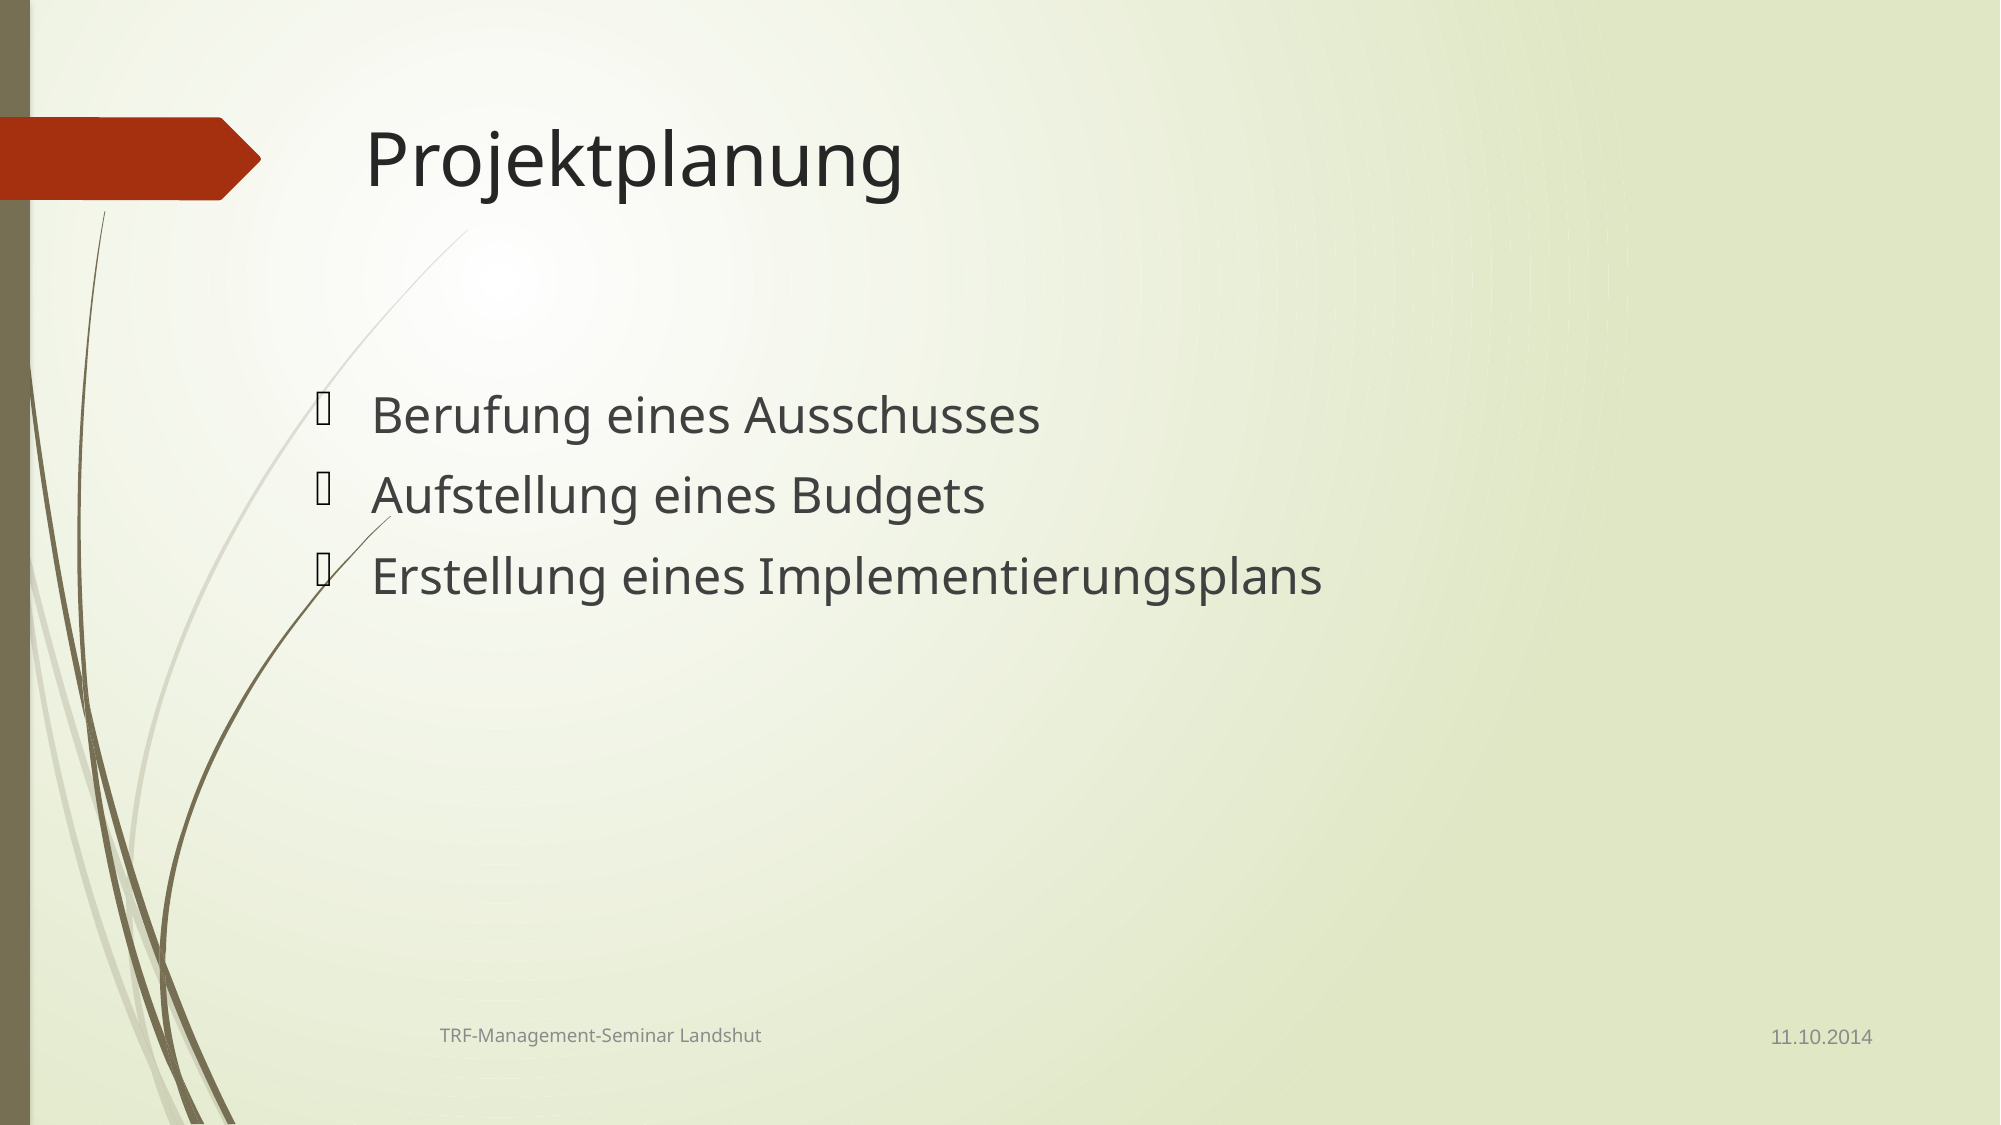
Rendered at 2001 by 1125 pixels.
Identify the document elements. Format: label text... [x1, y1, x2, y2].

footer TRF-Management-Seminar Landshut [424, 1006, 1675, 1067]
list Berufung eines Ausschusses Aufstellung eines Budgets Erstellung eines Implementierungsplans [300, 375, 1650, 863]
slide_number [1699, 1005, 1888, 1067]
title Projektplanung [349, 104, 1700, 232]
